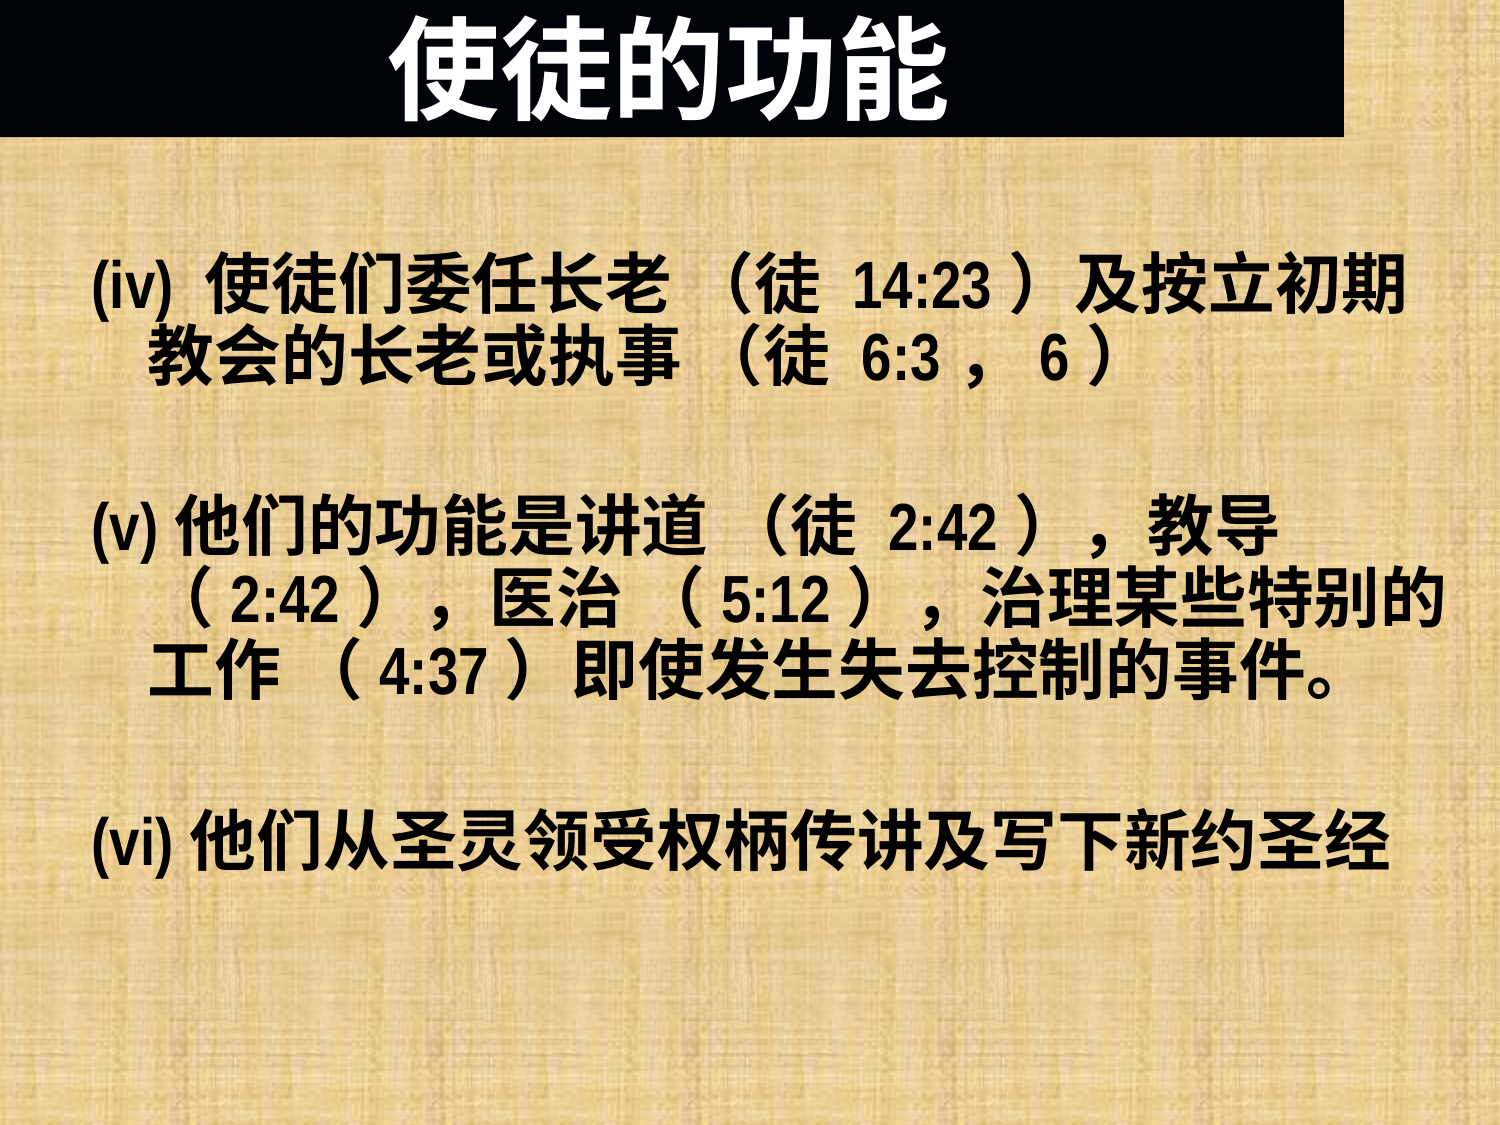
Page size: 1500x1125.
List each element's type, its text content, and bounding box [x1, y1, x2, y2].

text_box (iv) 使徒们委任长老 （徒 14:23）及按立初期教会的长老或执事 （徒 6:3，6） (v)他们的功能是讲道 （徒 2:42），教导 （2:42），医治 （5:12），治理某些特别的工作 （4:37）即使发生失去控制的事件。 (vi)他们从圣灵领受权柄传讲及写下新约圣经 [76, 243, 1465, 982]
text_box 使徒的功能 [0, 0, 1344, 138]
picture [0, 0, 1500, 1125]
